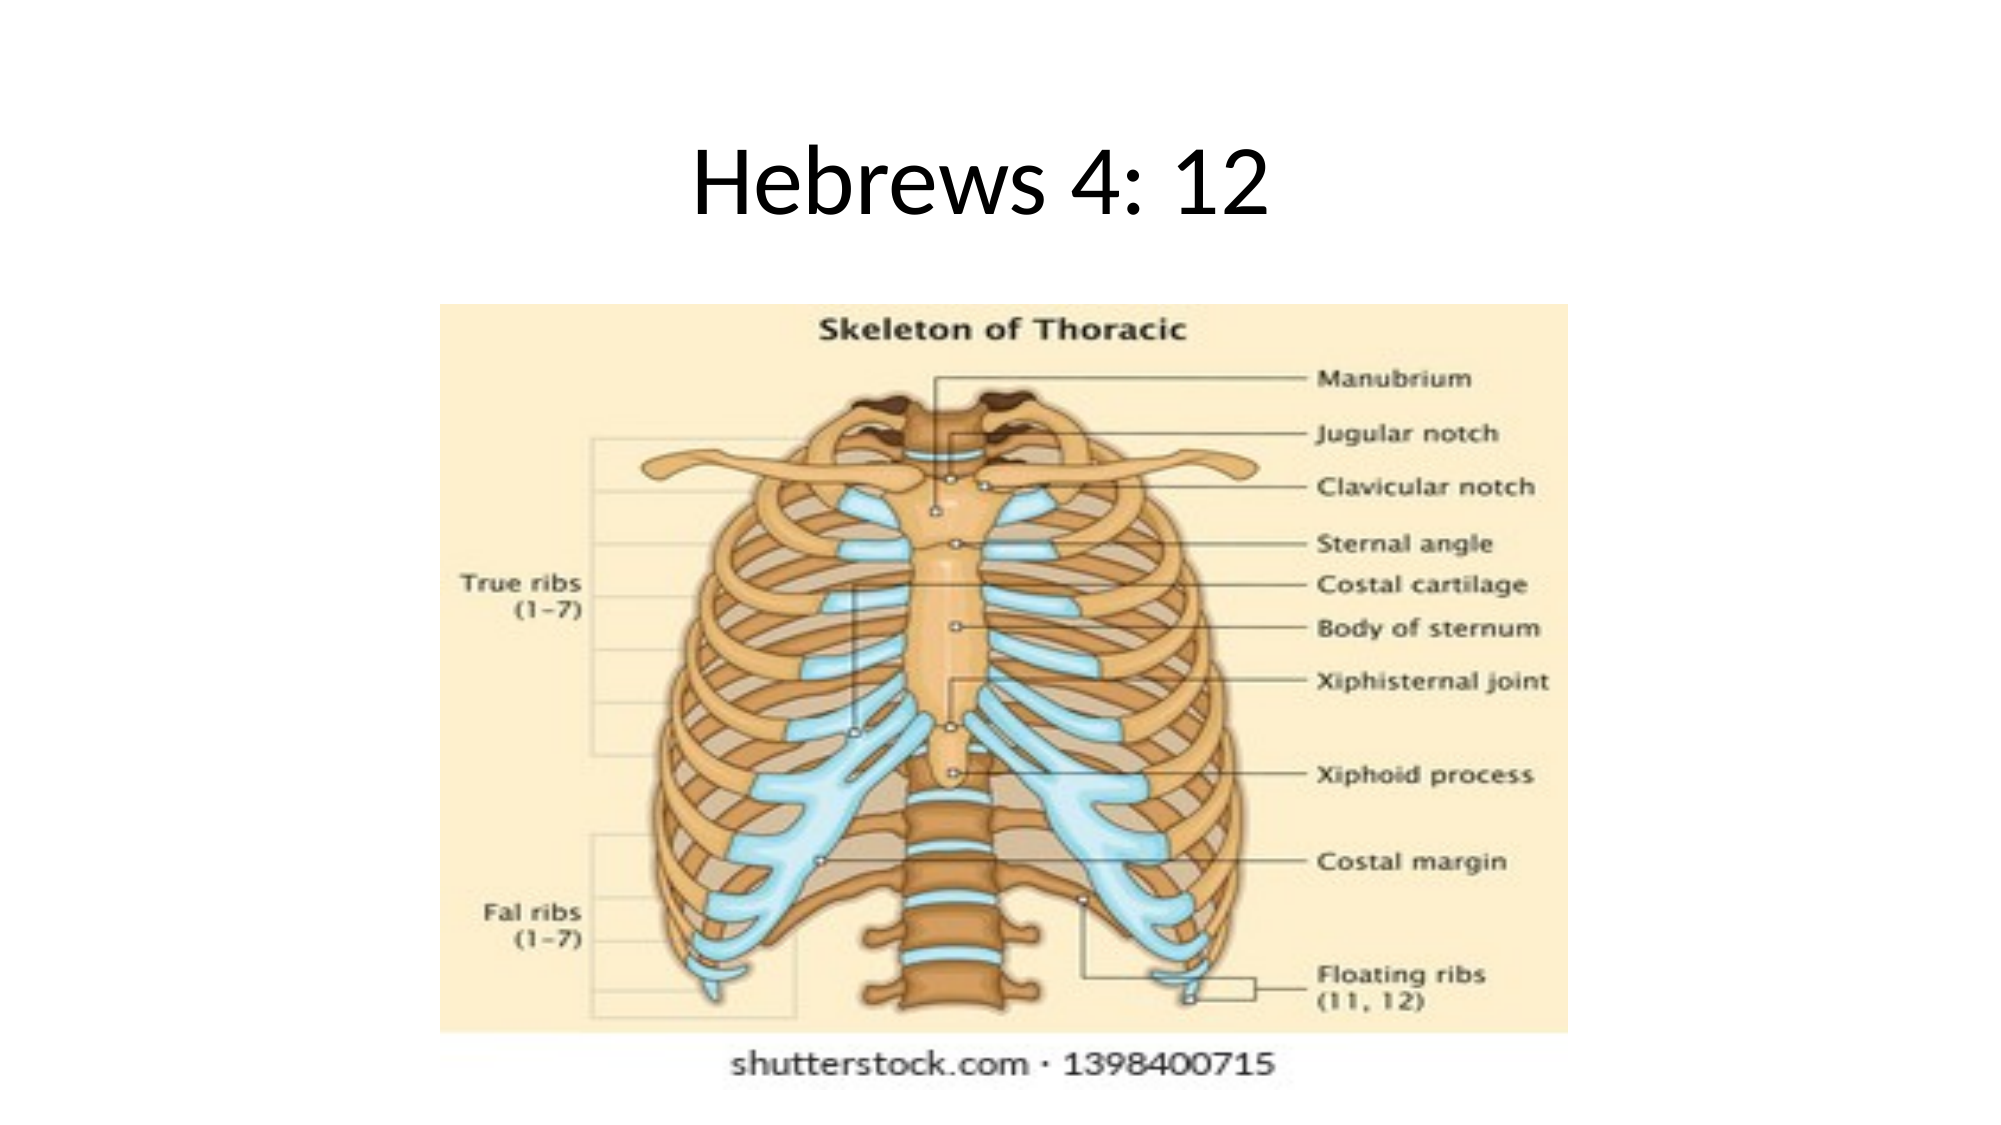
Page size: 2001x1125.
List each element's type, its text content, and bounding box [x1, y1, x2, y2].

title Hebrews 4: 12 [51, 59, 1912, 305]
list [439, 304, 1568, 1090]
